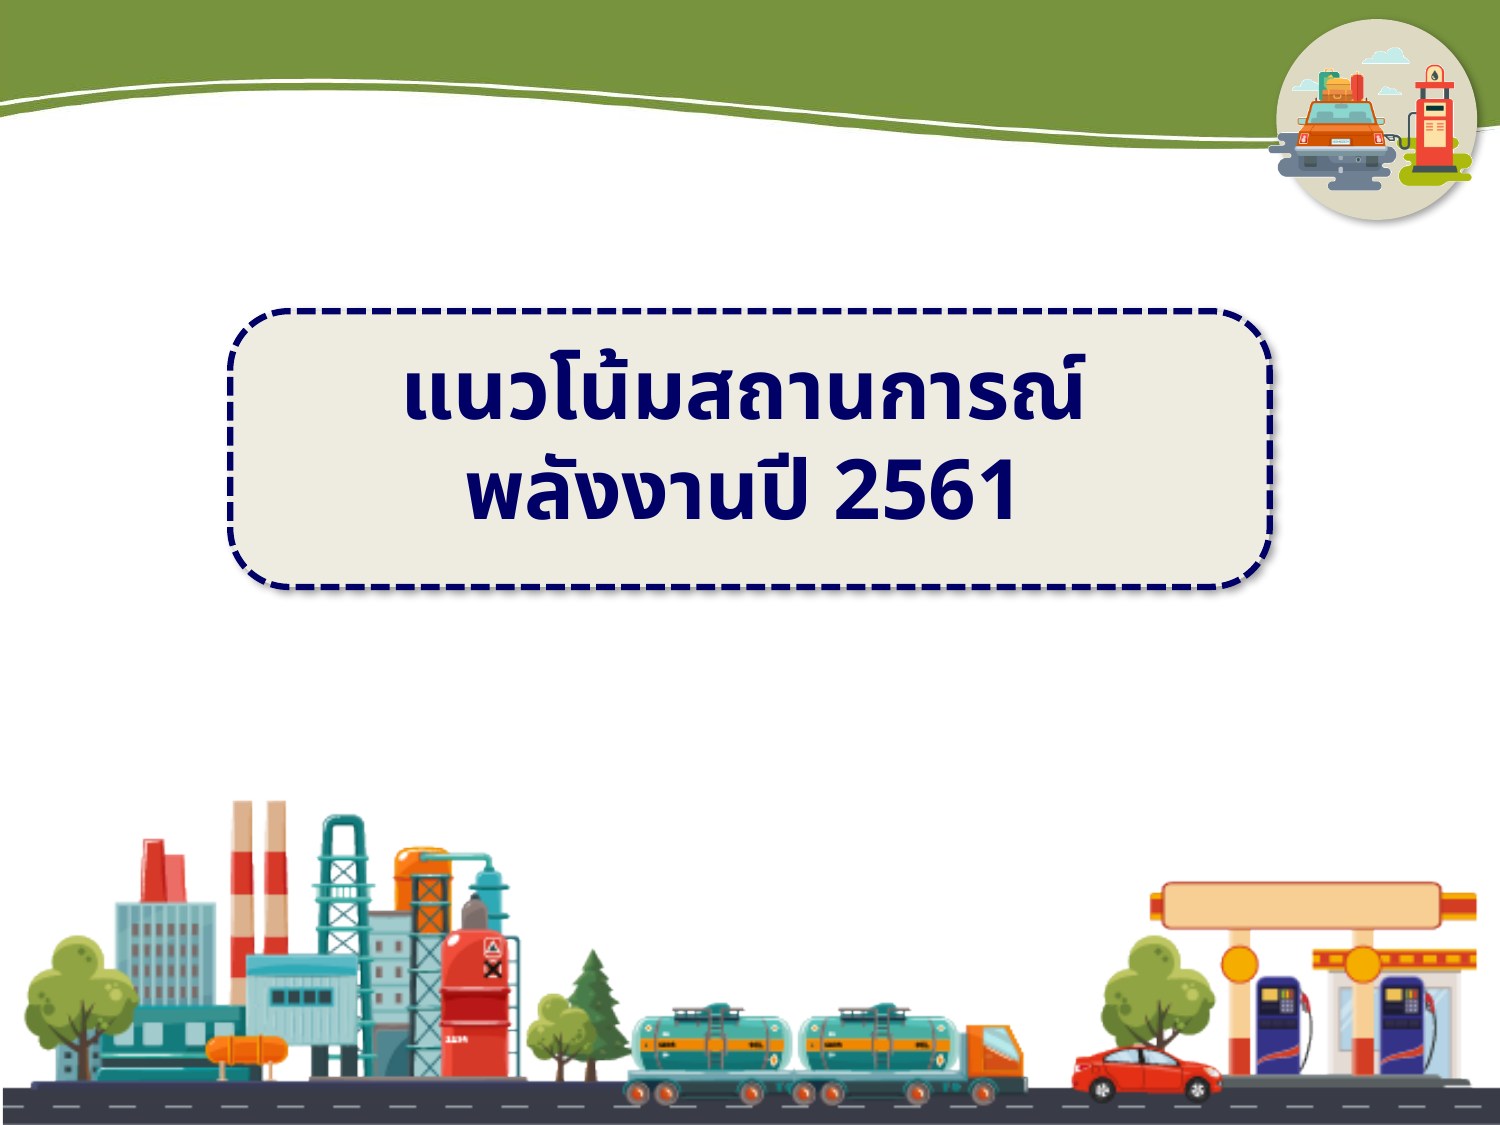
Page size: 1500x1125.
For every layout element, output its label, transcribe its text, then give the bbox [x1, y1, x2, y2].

picture [0, 0, 1500, 215]
picture [2, 771, 1500, 1125]
text_box แนวโน้มสถานการณ์ พลังงานปี 2561 [182, 329, 1306, 605]
text_box [243, 309, 1256, 329]
